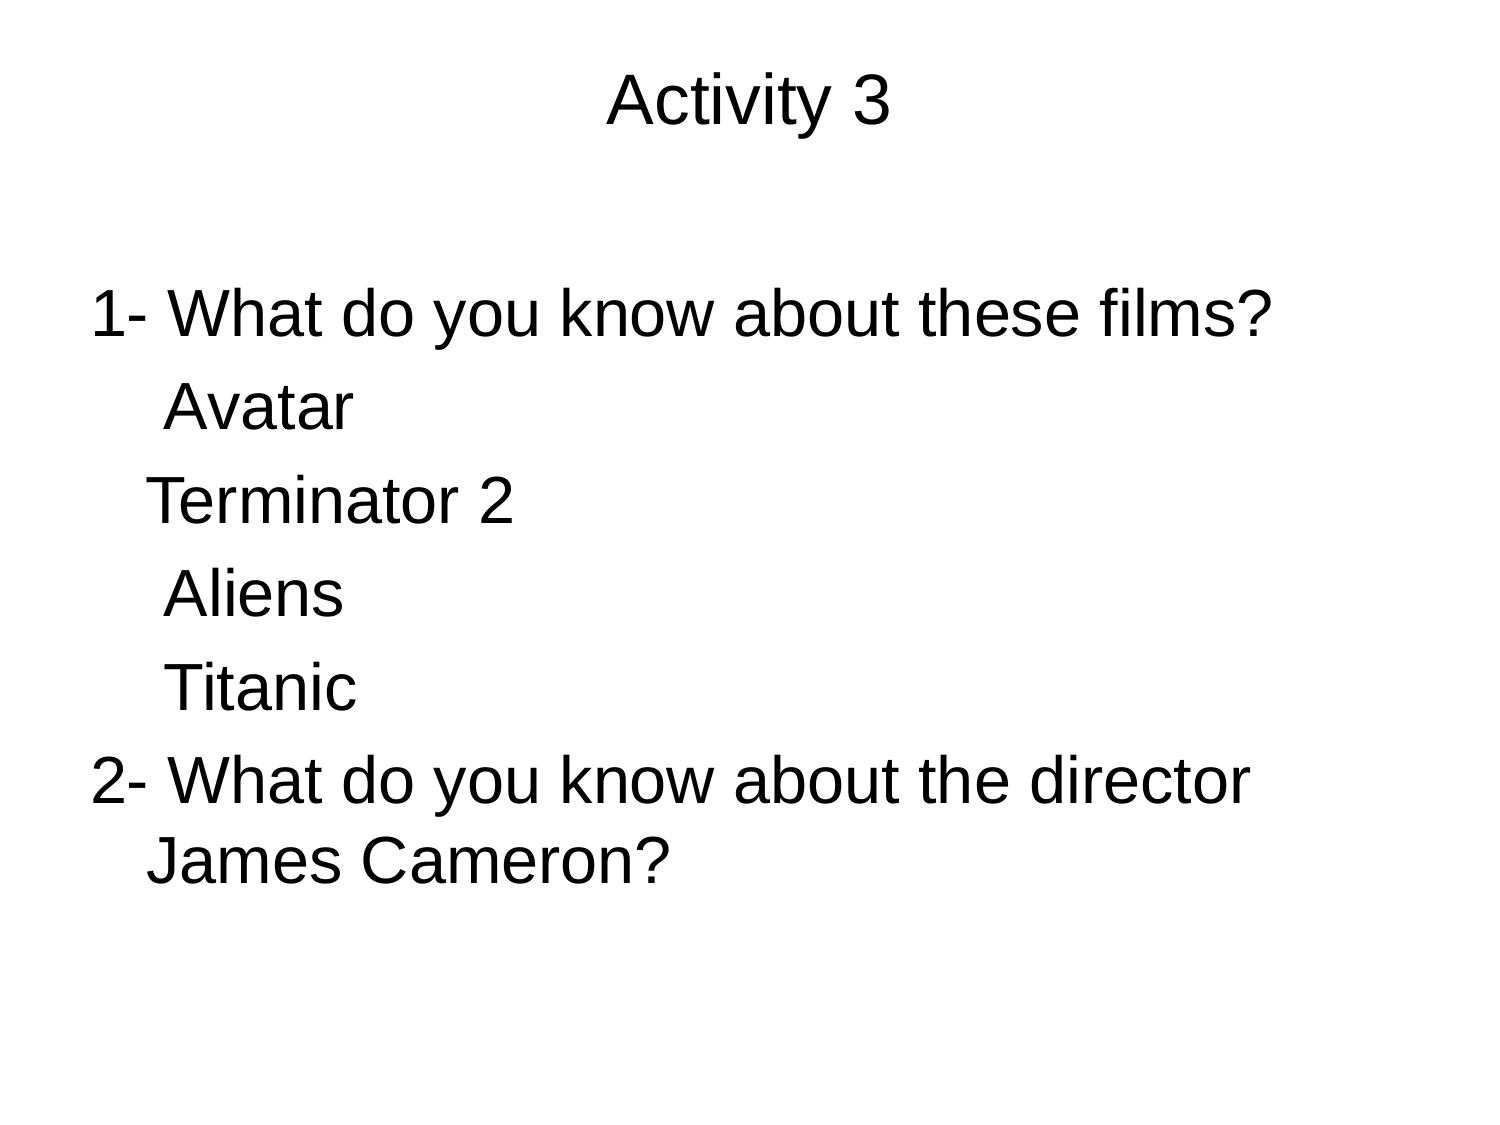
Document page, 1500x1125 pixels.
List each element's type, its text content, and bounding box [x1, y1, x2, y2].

title Activity 3 [75, 45, 1425, 233]
list 1- What do you know about these films? Avatar Terminator 2 Aliens Titanic 2- What do you know about the director James Cameron? [75, 262, 1425, 1005]
